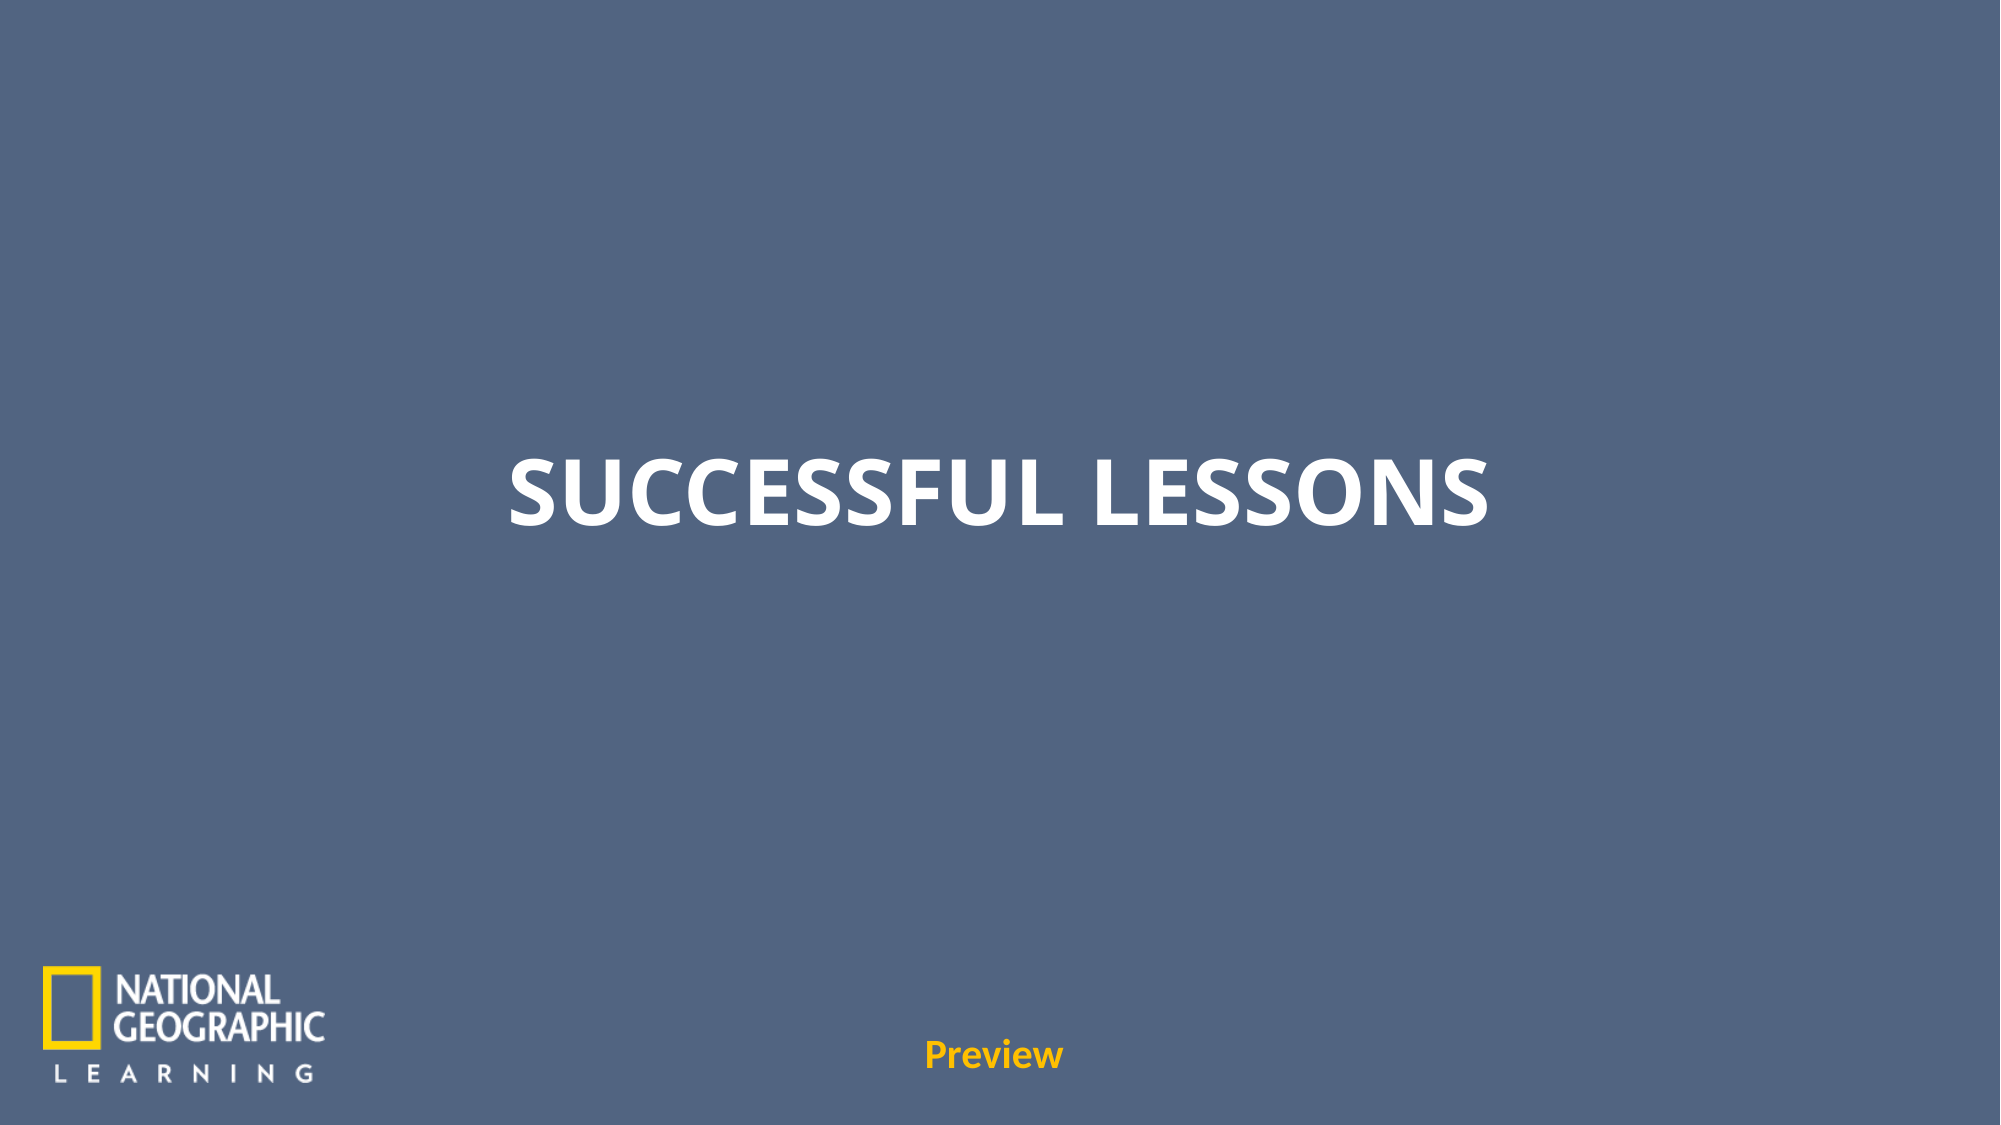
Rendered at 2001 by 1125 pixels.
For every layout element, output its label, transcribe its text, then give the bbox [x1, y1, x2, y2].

picture [43, 966, 325, 1083]
text_box SUCCESSFUL LESSONS [137, 438, 1863, 657]
